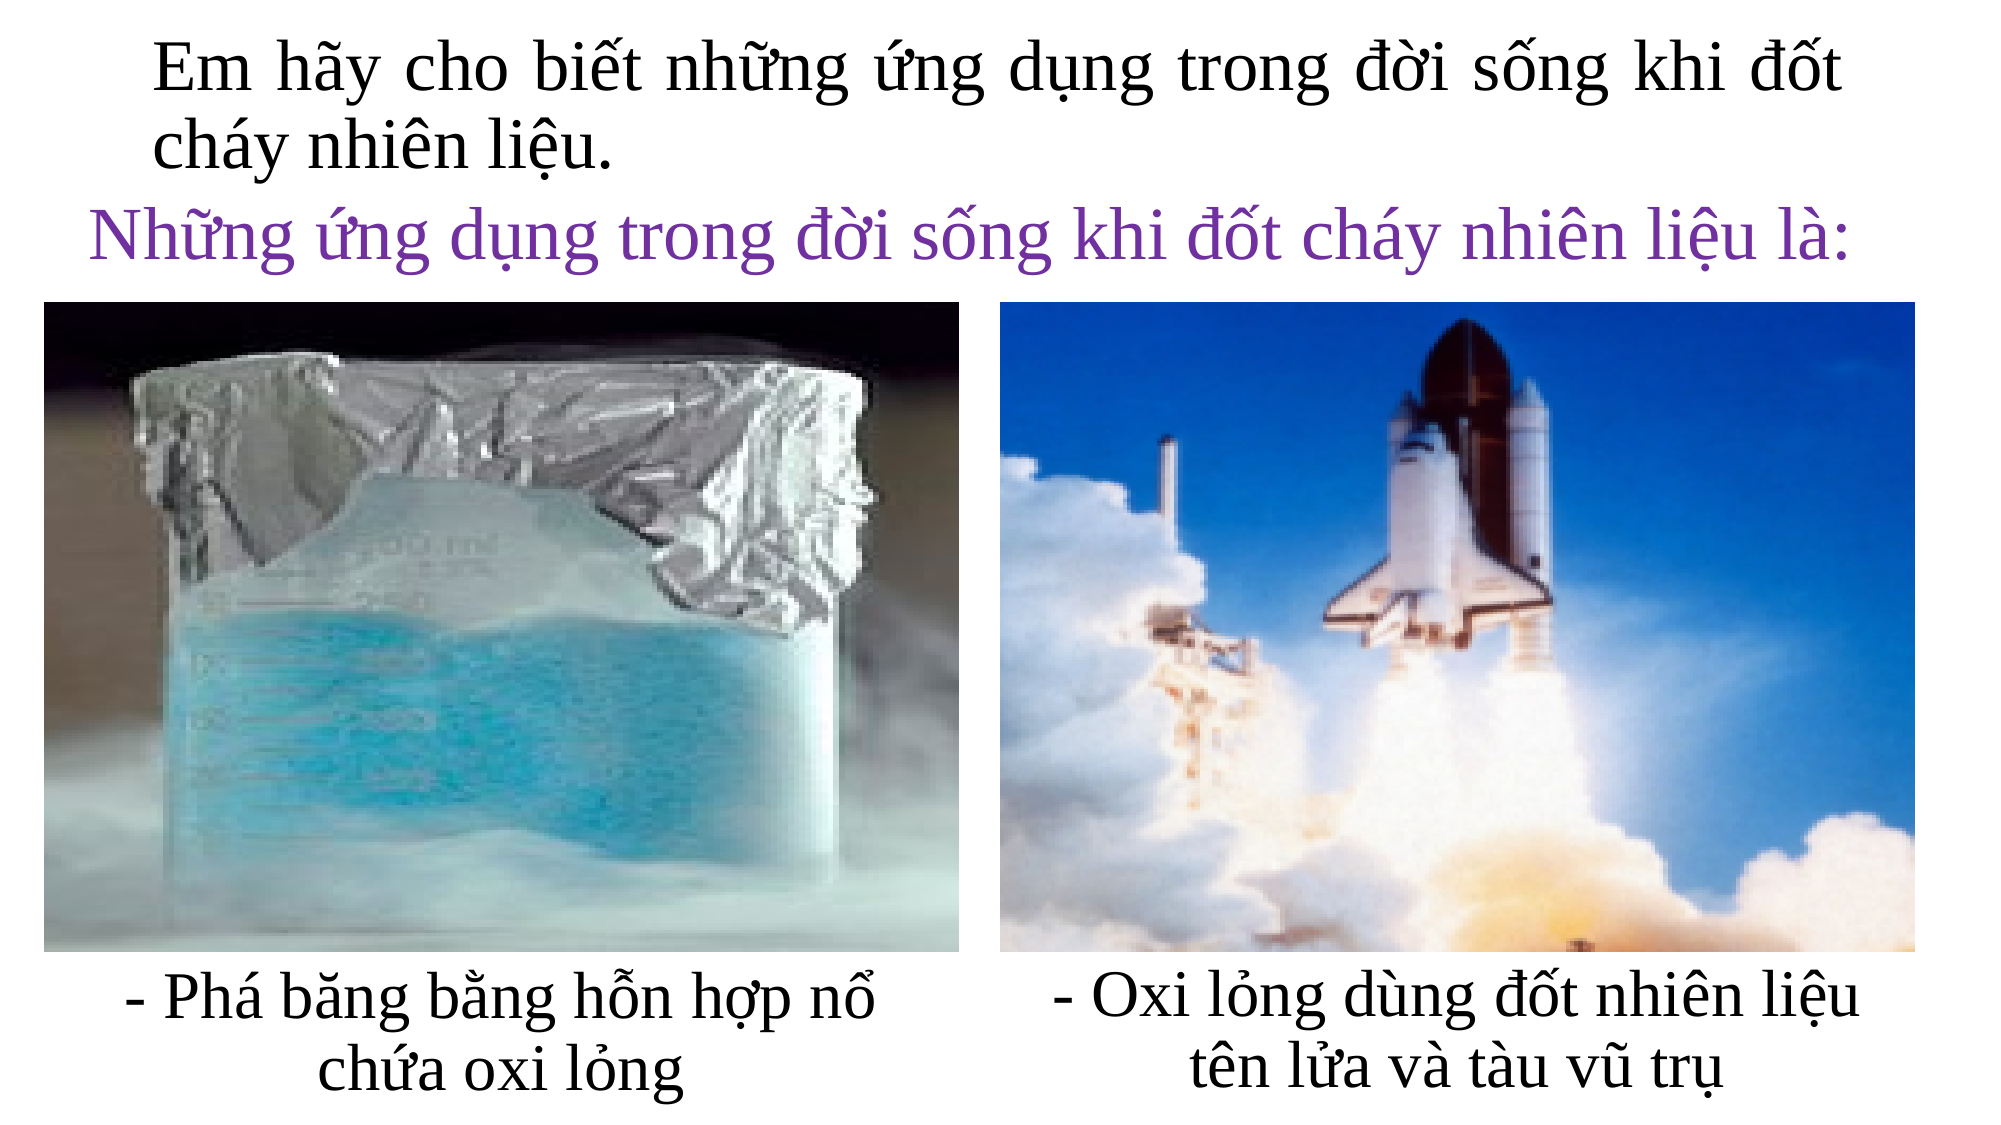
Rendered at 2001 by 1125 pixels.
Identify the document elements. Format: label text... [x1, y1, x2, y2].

picture [44, 302, 959, 952]
text_box - Phá băng bằng hỗn hợp nổ chứa oxi lỏng [44, 961, 959, 1104]
title Em hãy cho biết những ứng dụng trong đời sống khi đốt cháy nhiên liệu. [137, 19, 1863, 181]
text_box Những ứng dụng trong đời sống khi đốt cháy nhiên liệu là: [73, 181, 1888, 289]
picture [1000, 302, 1915, 952]
text_box - Oxi lỏng dùng đốt nhiên liệu tên lửa và tàu vũ trụ [1000, 959, 1915, 1102]
